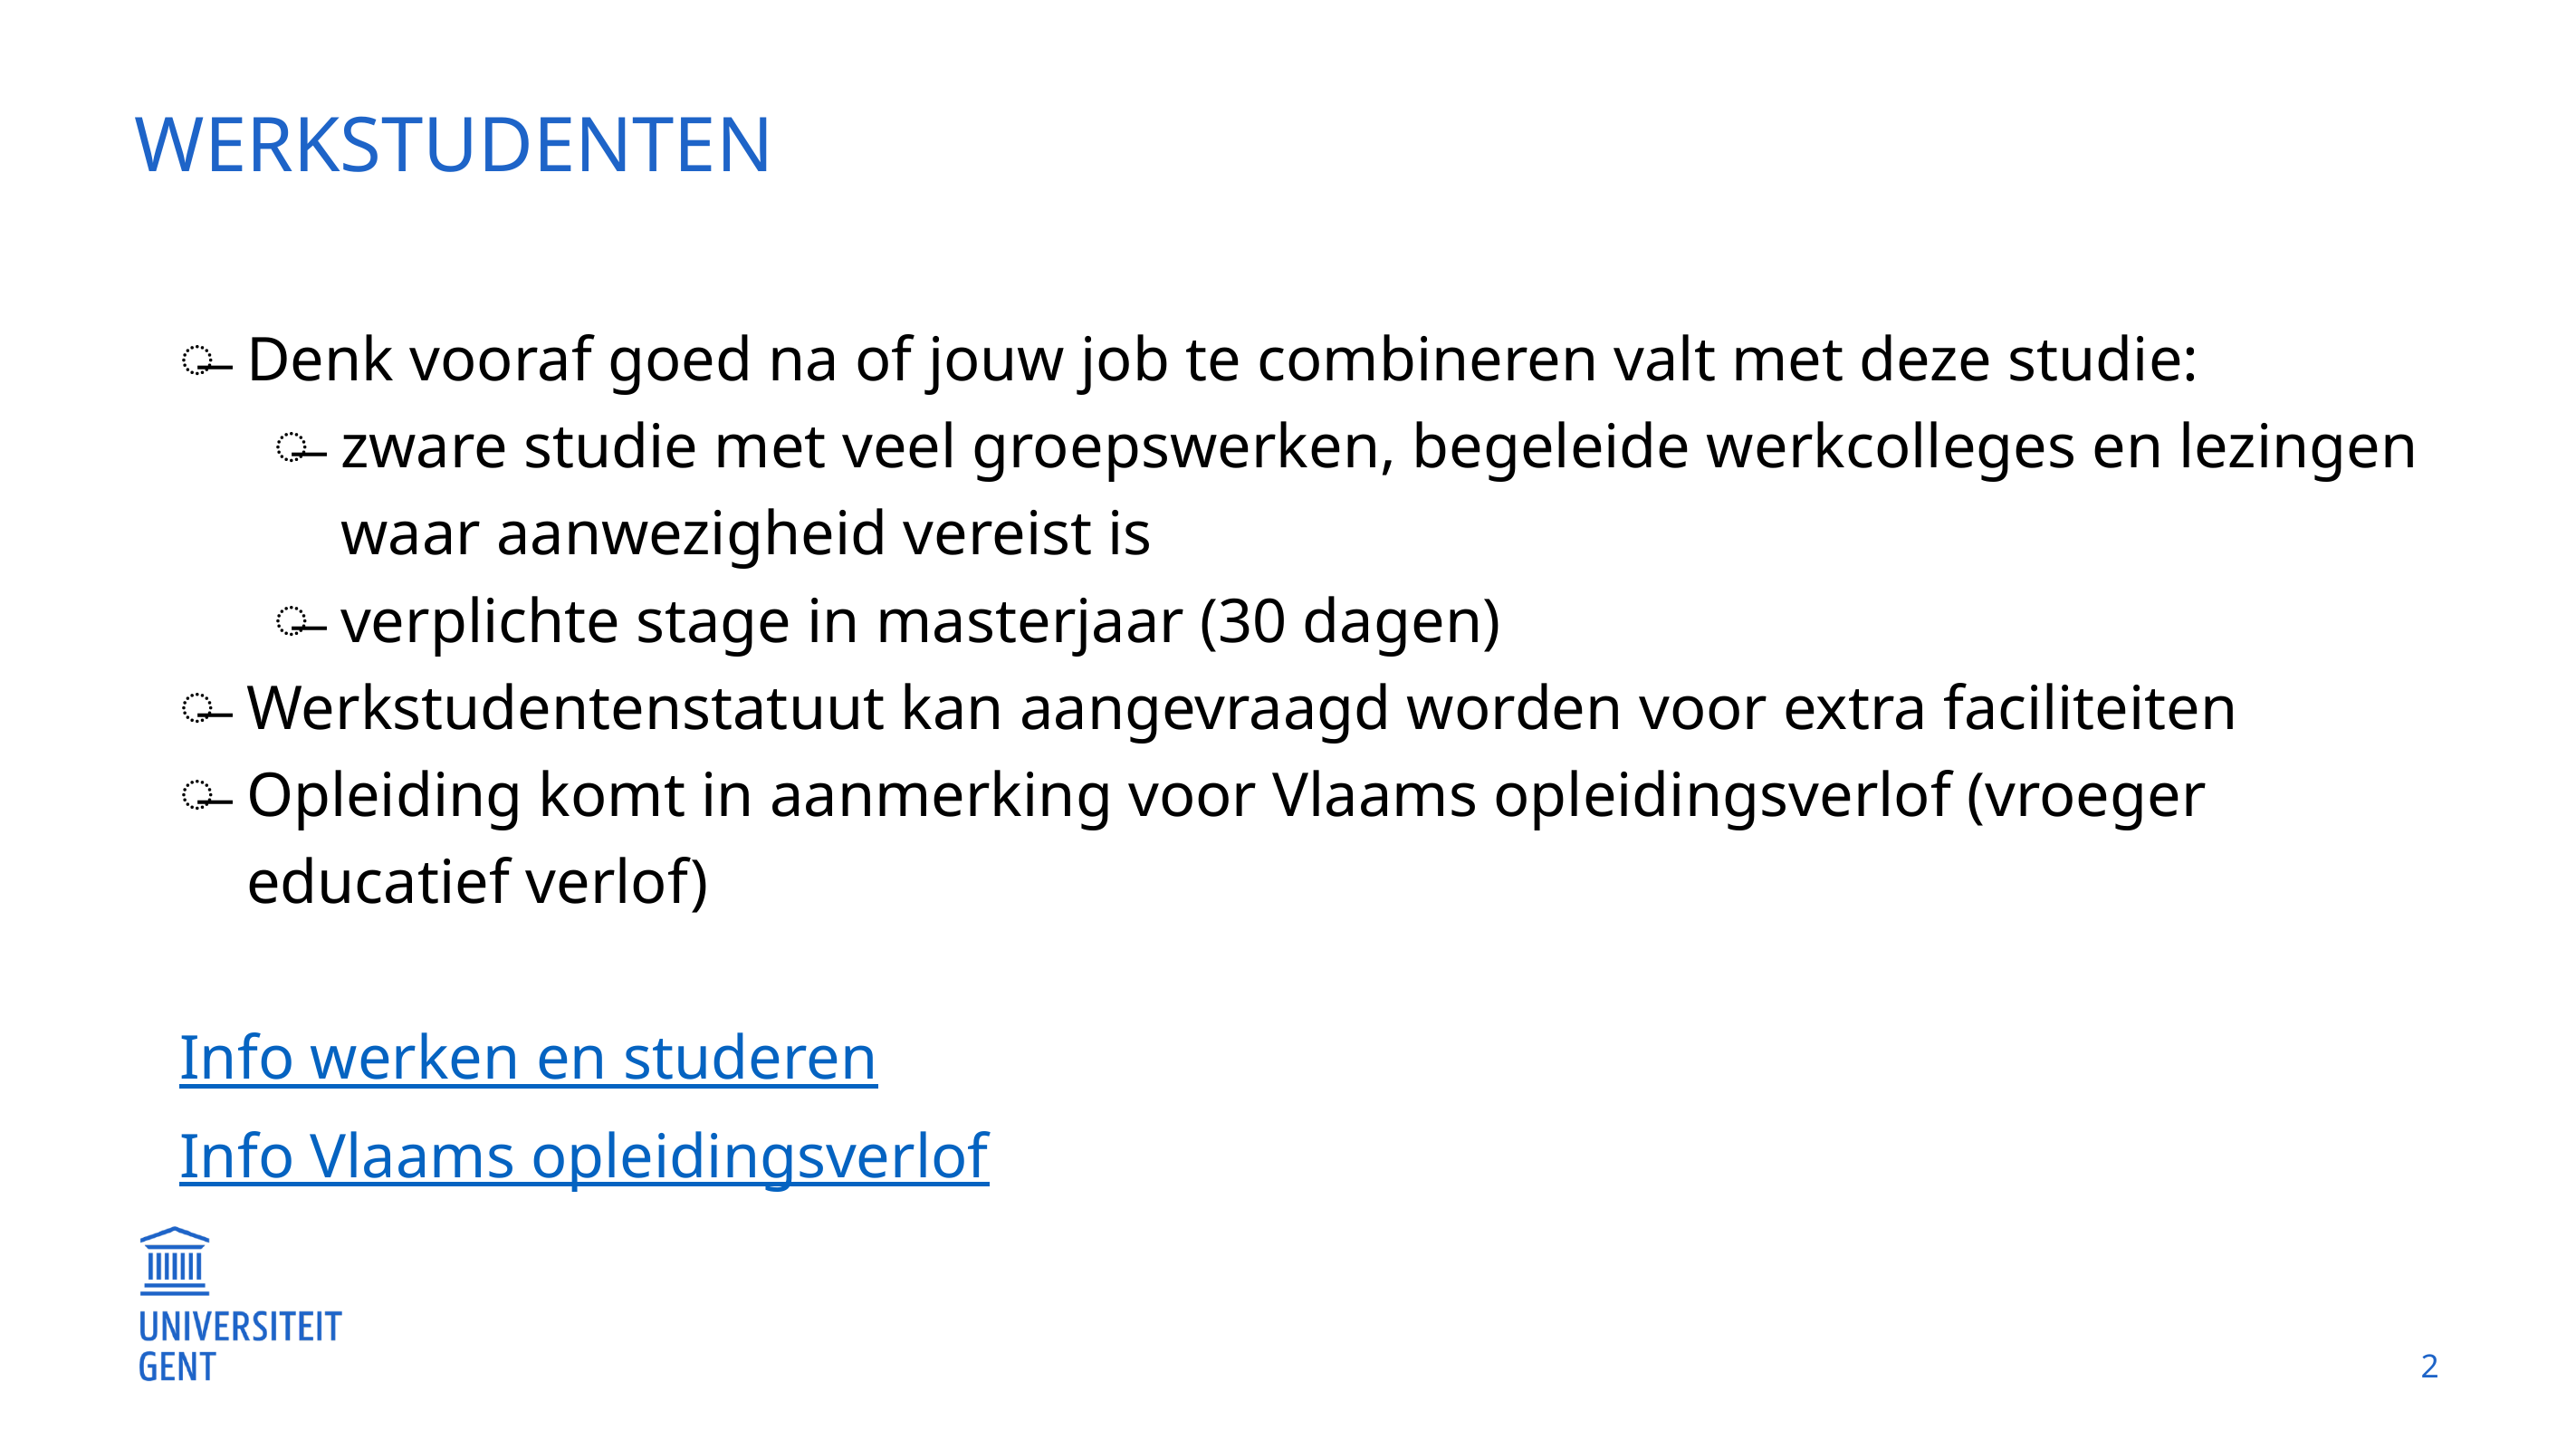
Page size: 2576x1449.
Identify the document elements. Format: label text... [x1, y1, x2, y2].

picture [72, 1174, 415, 1449]
slide_number 2 [2315, 1329, 2453, 1407]
title werkstudenten [120, 66, 2455, 196]
list Denk vooraf goed na of jouw job te combineren valt met deze studie: zware studie met veel groepswerken, begeleide werkcolleges en lezingen waar aanwezigheid vereist is verplichte stage in masterjaar (30 dagen) Werkstudentenstatuut kan aangevraagd worden voor extra faciliteiten Opleiding komt in aanmerking voor Vlaams opleidingsverlof (vroeger educatief verlof) Info werken en studeren Info Vlaams opleidingsverlof [153, 299, 2485, 1294]
